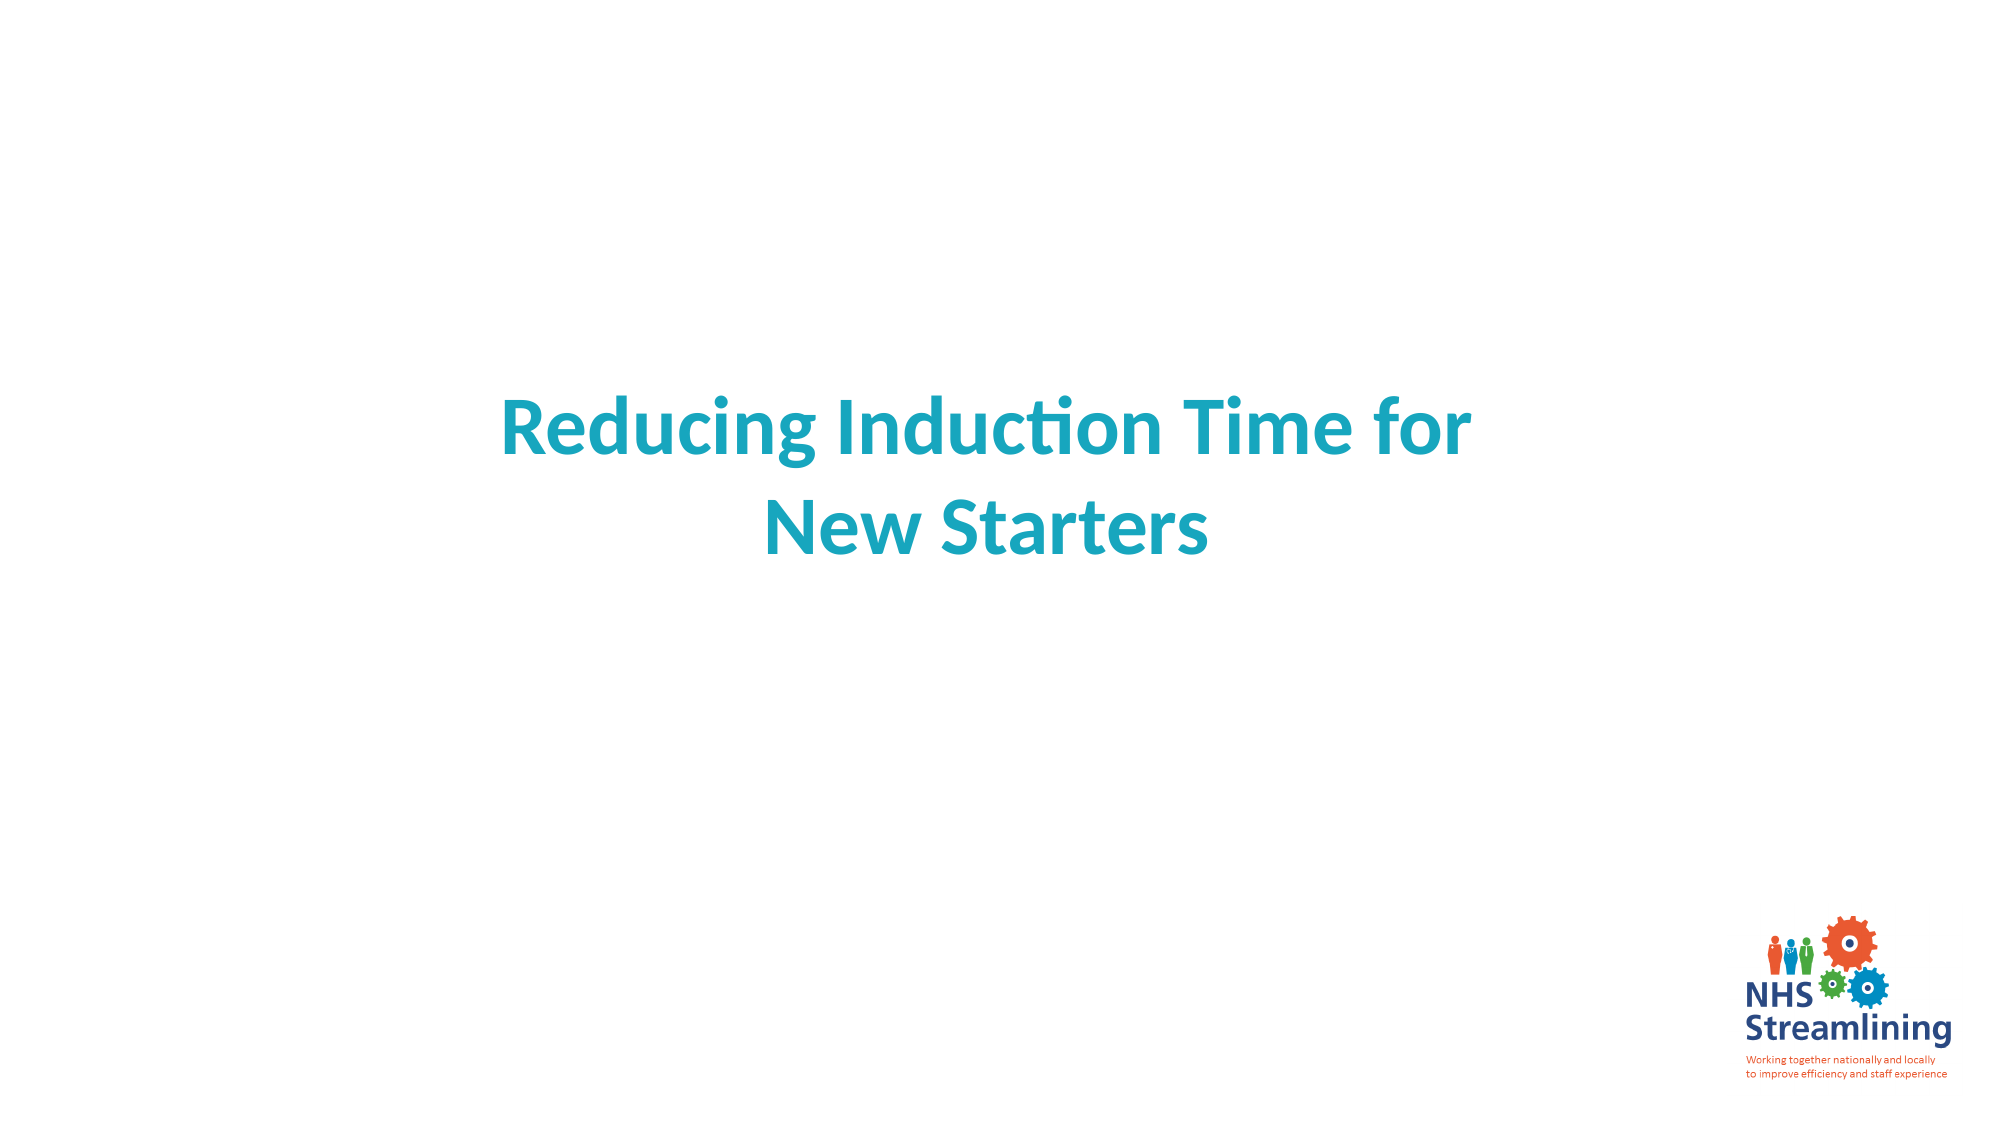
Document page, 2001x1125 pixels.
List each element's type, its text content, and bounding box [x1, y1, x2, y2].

text_box Reducing Induction Time for New Starters [461, 363, 1512, 651]
picture [1727, 903, 1963, 1096]
